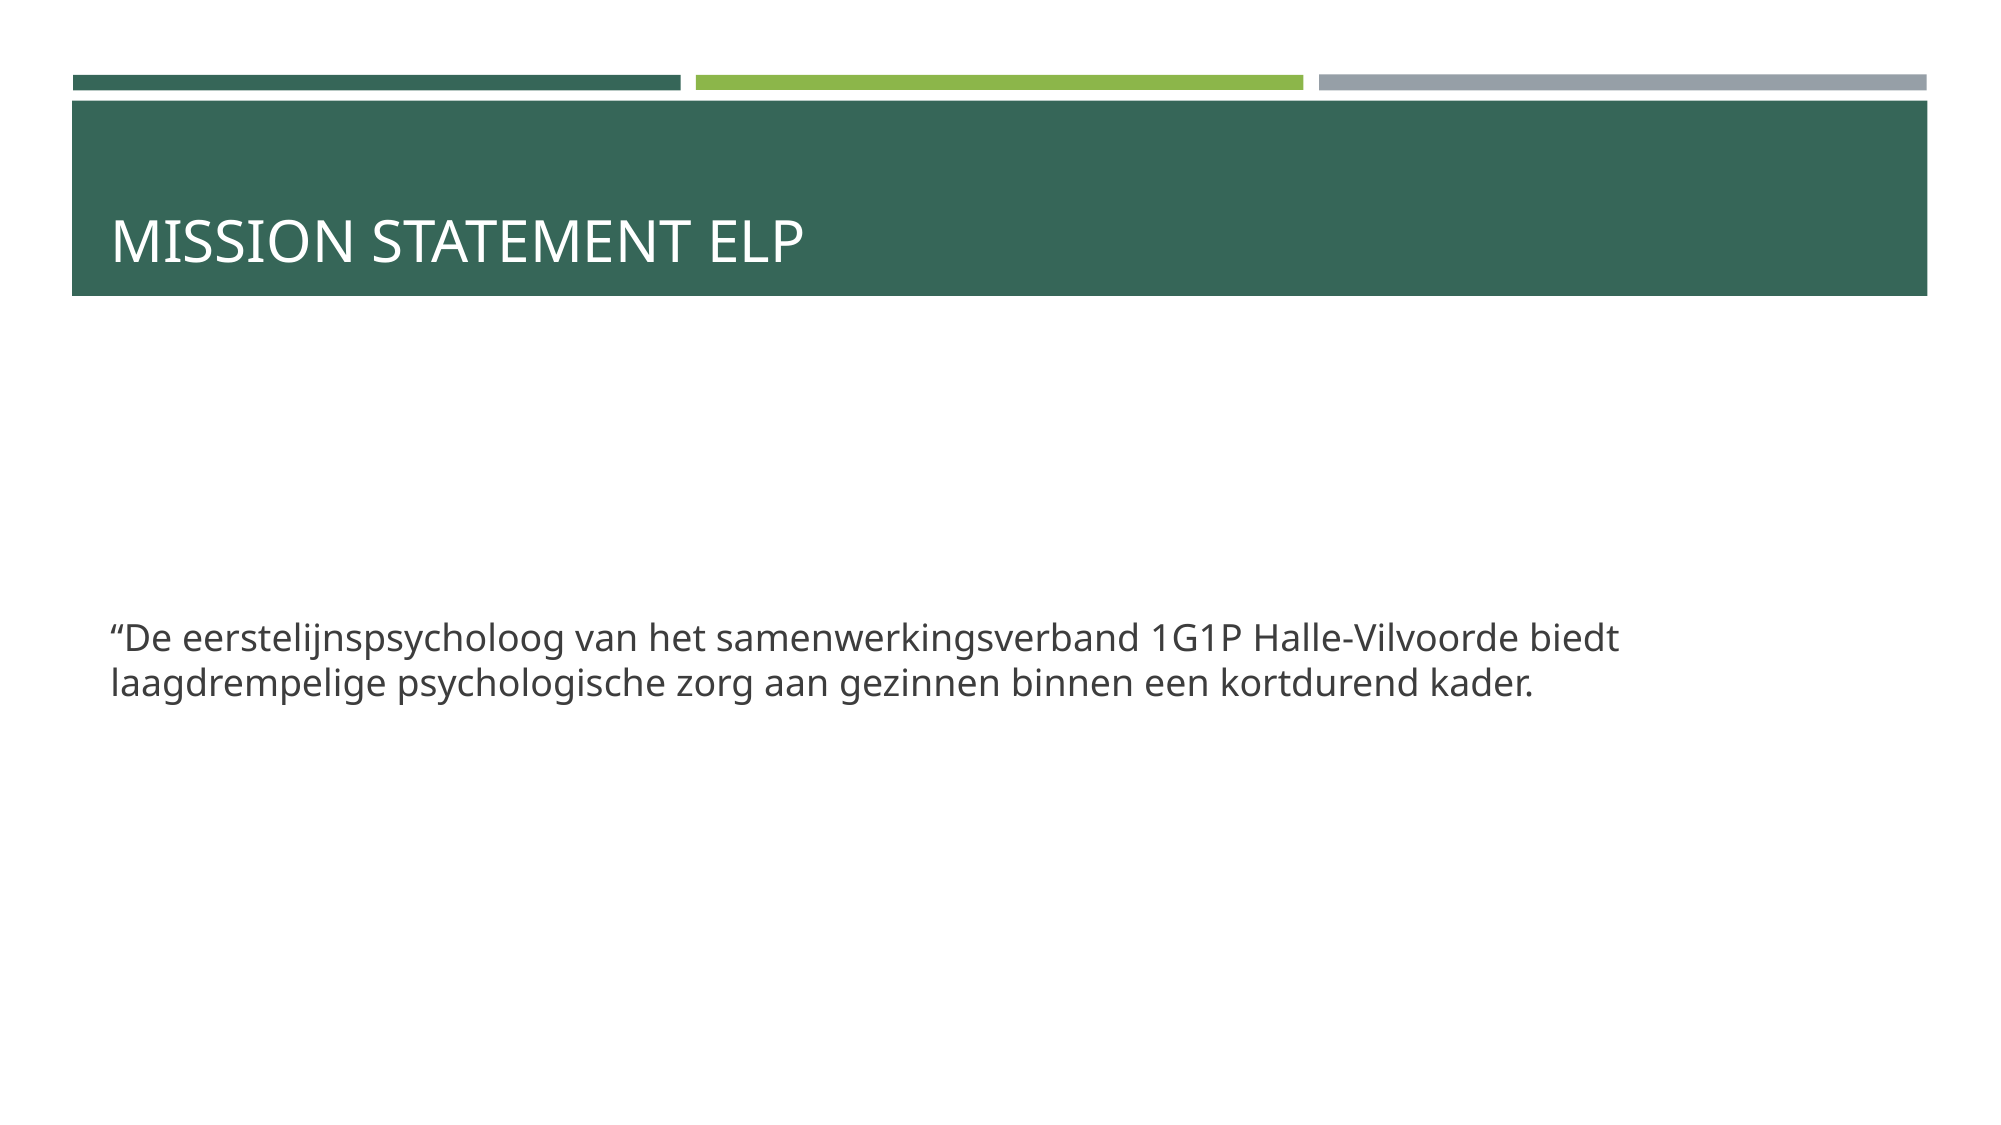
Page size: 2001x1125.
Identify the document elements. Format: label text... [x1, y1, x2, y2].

title MISSION STATEMENT ELP [95, 115, 1905, 282]
list “De eerstelijnspsycholoog van het samenwerkingsverband 1G1P Halle-Vilvoorde biedt laagdrempelige psychologische zorg aan gezinnen binnen een kortdurend kader. [95, 357, 1905, 962]
